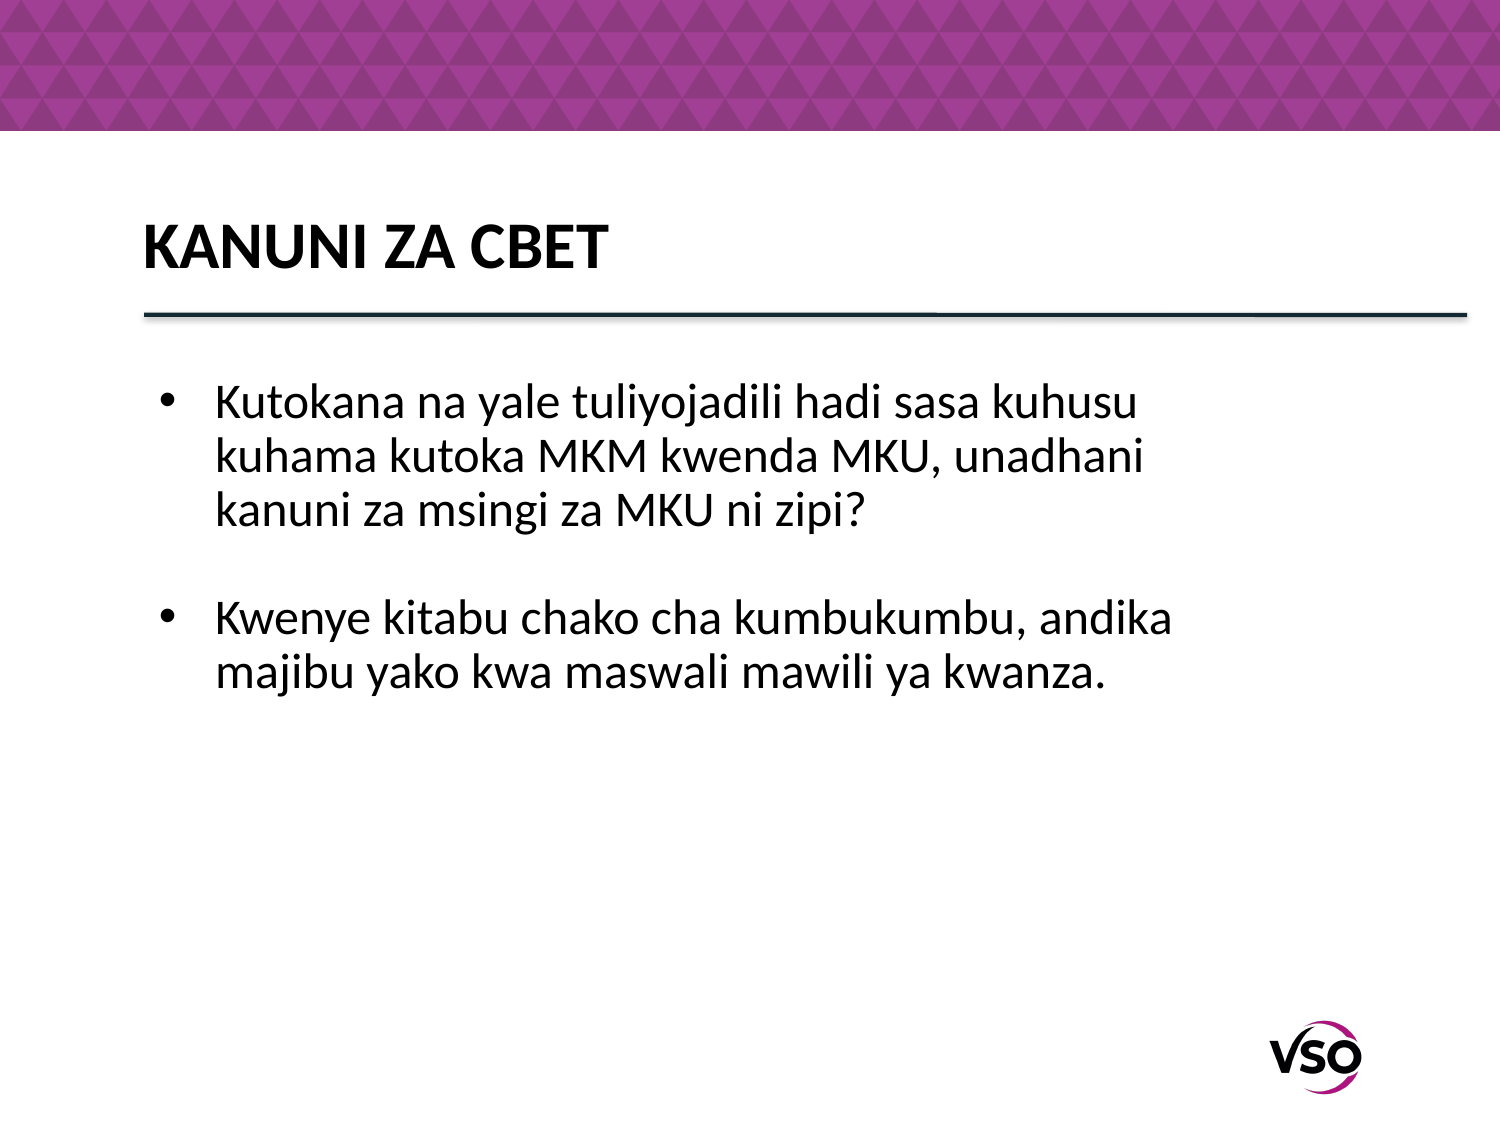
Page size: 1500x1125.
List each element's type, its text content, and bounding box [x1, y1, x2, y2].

picture [0, 0, 1500, 131]
text_box Kutokana na yale tuliyojadili hadi sasa kuhusu kuhama kutoka MKM kwenda MKU, unadhani kanuni za msingi za MKU ni zipi? Kwenye kitabu chako cha kumbukumbu, andika majibu yako kwa maswali mawili ya kwanza. [144, 367, 1284, 761]
picture [1252, 1007, 1380, 1106]
title Kanuni za CBET [128, 169, 1395, 315]
